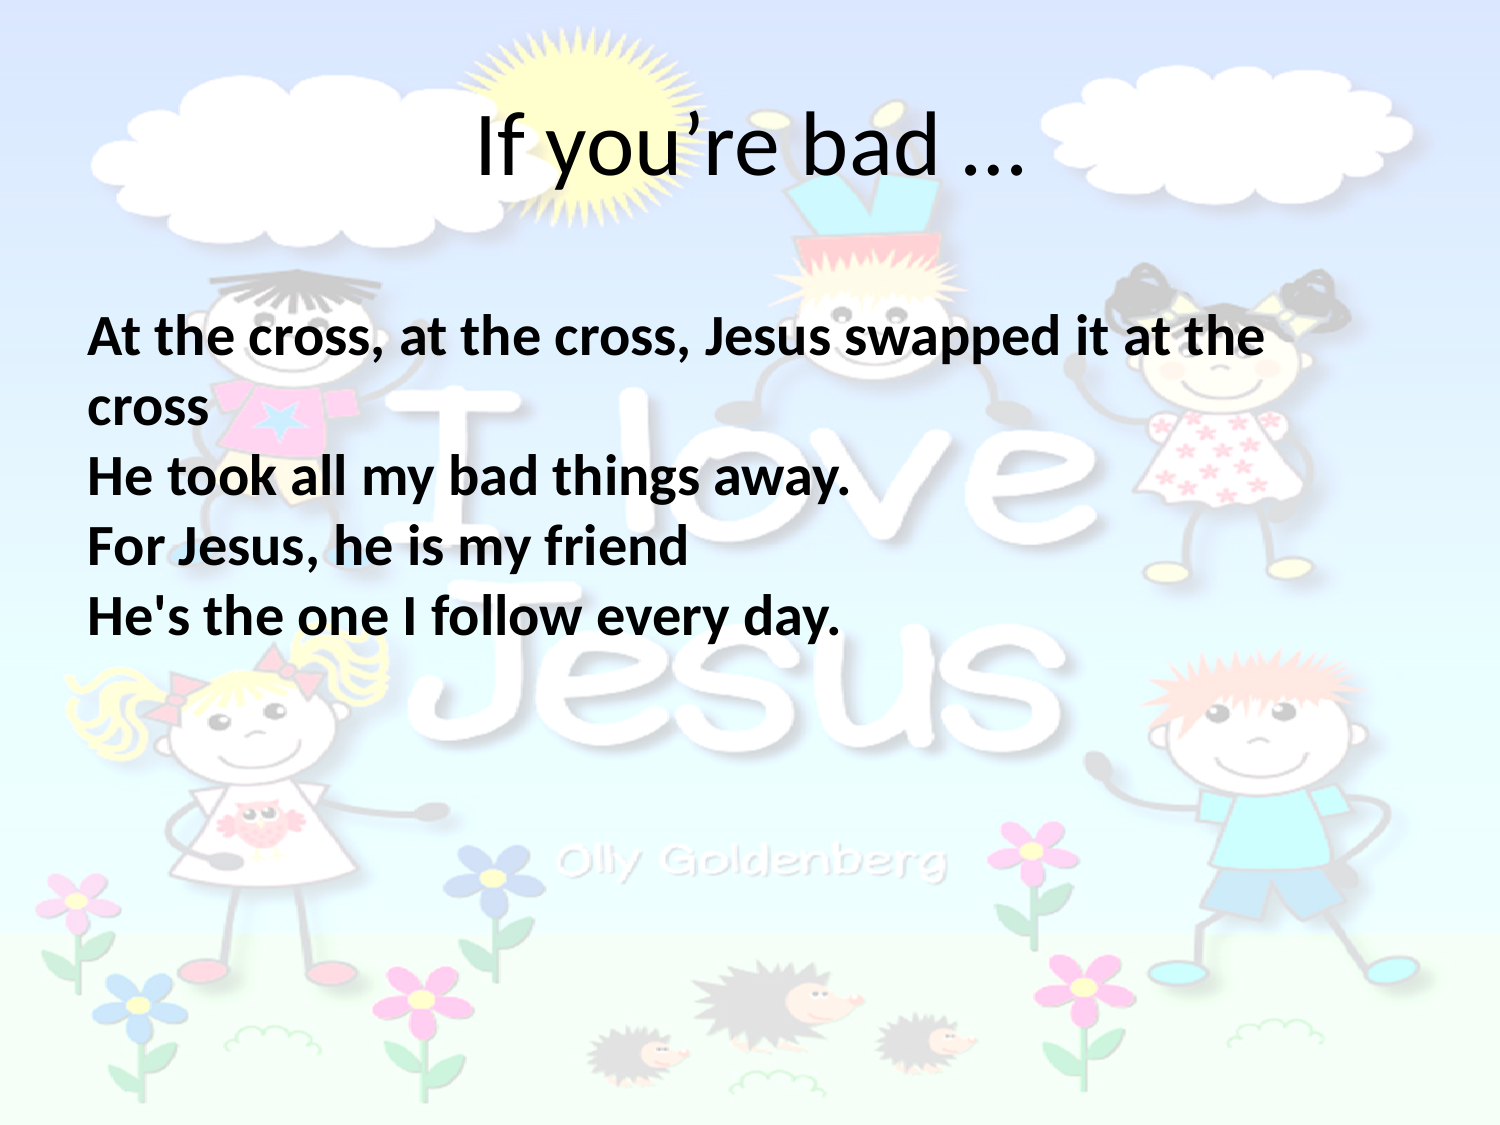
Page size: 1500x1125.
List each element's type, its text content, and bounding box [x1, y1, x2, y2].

text_box At the cross, at the cross, Jesus swapped it at the cross He took all my bad things away. For Jesus, he is my friend He's the one I follow every day. [73, 219, 1408, 655]
title If you’re bad … [75, 45, 1425, 233]
picture [0, 0, 1500, 1125]
